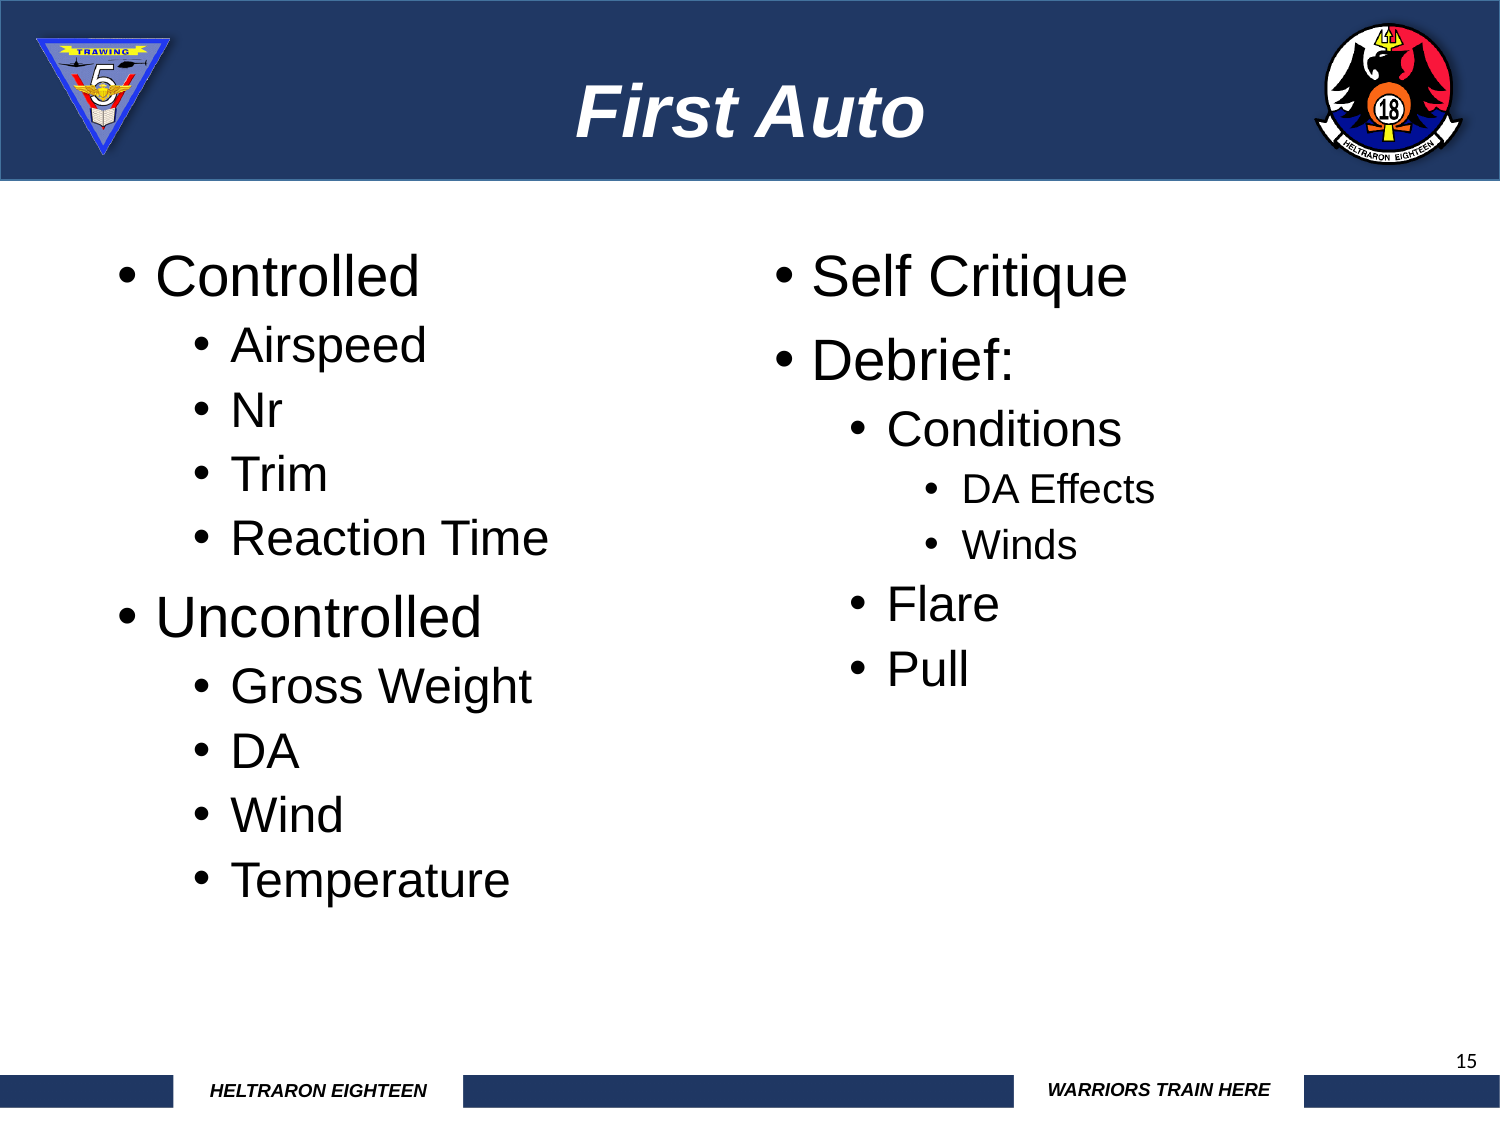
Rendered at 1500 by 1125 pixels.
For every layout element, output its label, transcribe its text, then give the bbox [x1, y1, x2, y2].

title First Auto [175, 49, 1327, 177]
list Controlled Airspeed Nr Trim Reaction Time Uncontrolled Gross Weight DA Wind Temperature [103, 238, 741, 1014]
list Self Critique Debrief: Conditions DA Effects Winds Flare Pull [759, 238, 1397, 1014]
picture [1314, 23, 1463, 165]
picture [36, 38, 170, 155]
